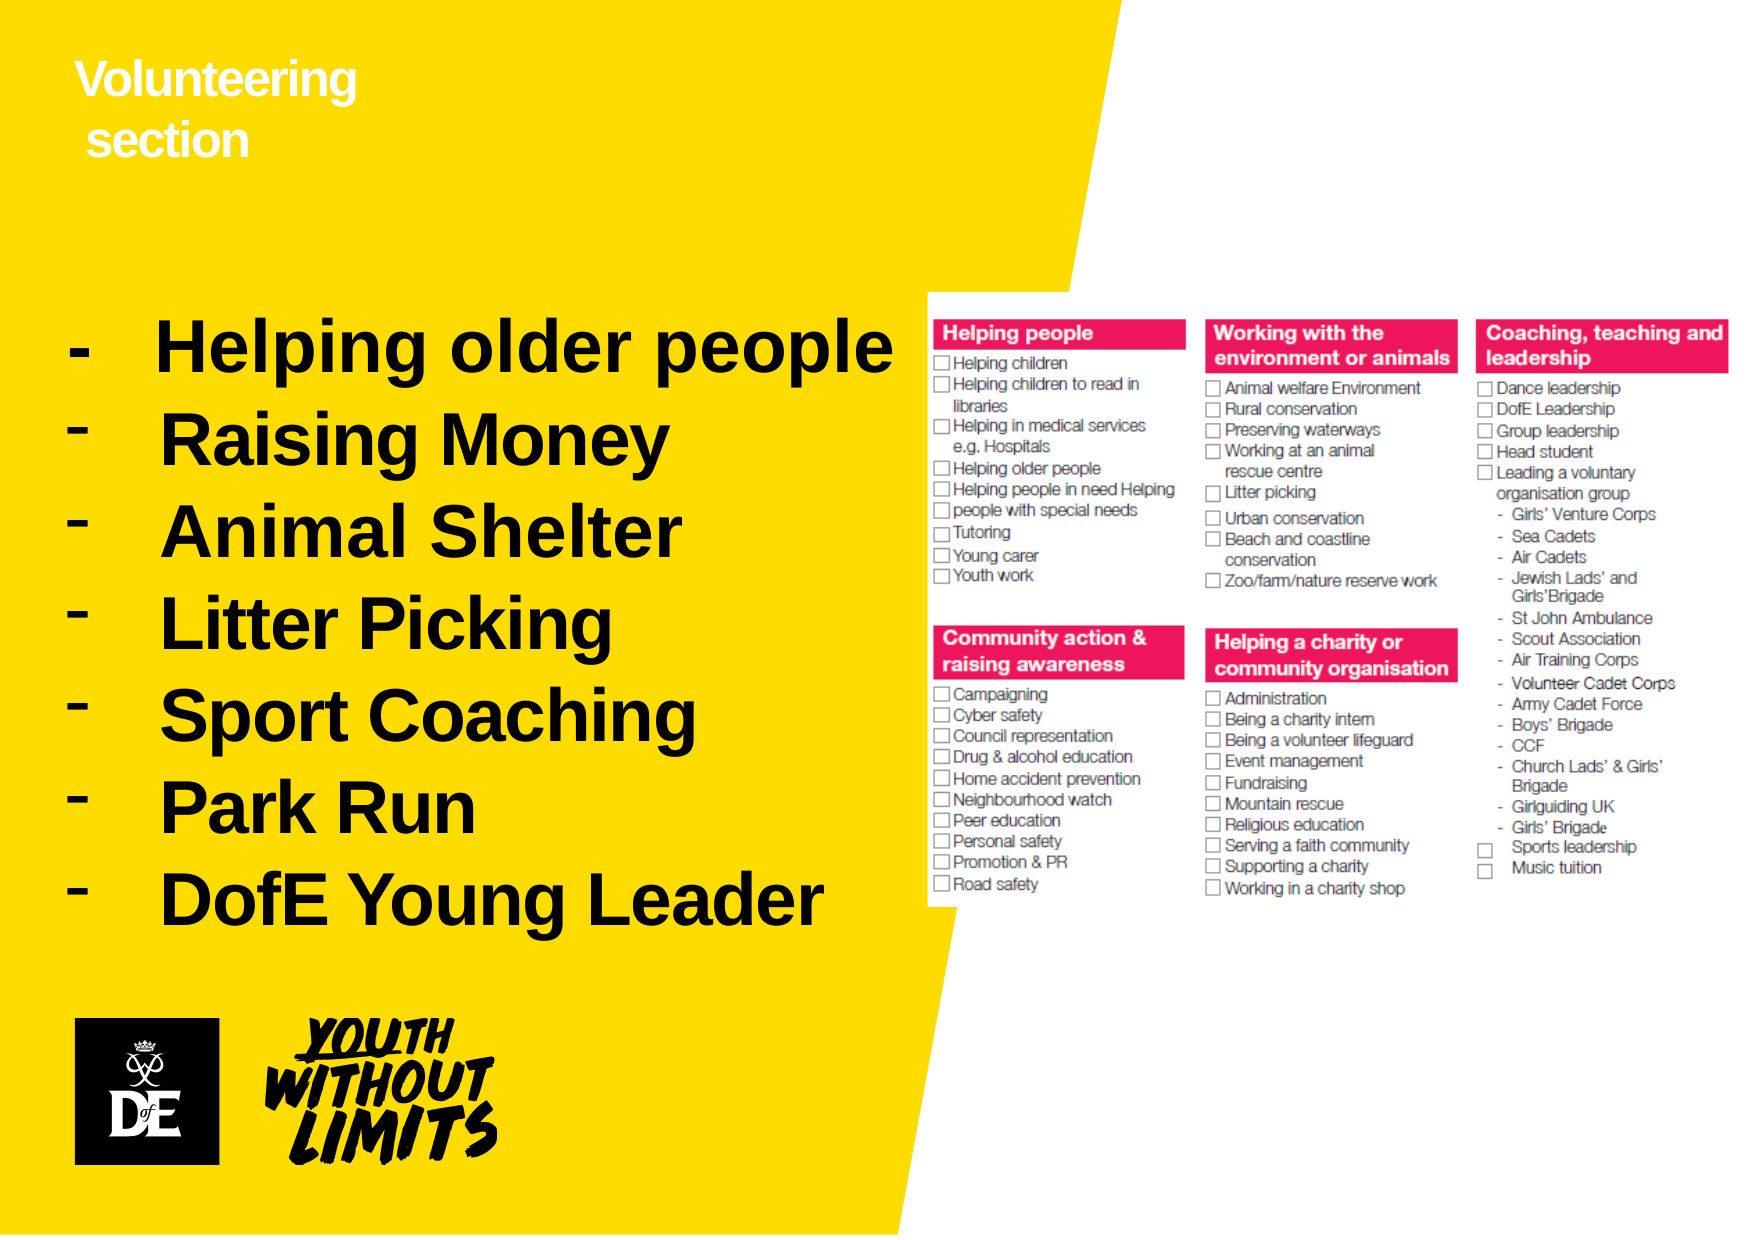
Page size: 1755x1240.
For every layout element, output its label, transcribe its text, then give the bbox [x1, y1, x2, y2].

title Volunteering section [72, 45, 1060, 171]
text_box [74, 1018, 497, 1166]
text_box [0, 0, 1122, 1235]
picture [927, 292, 1755, 907]
text_box - Helping older people Raising Money Animal Shelter Litter Picking Sport Coaching Park Run DofE Young Leader [65, 297, 949, 941]
